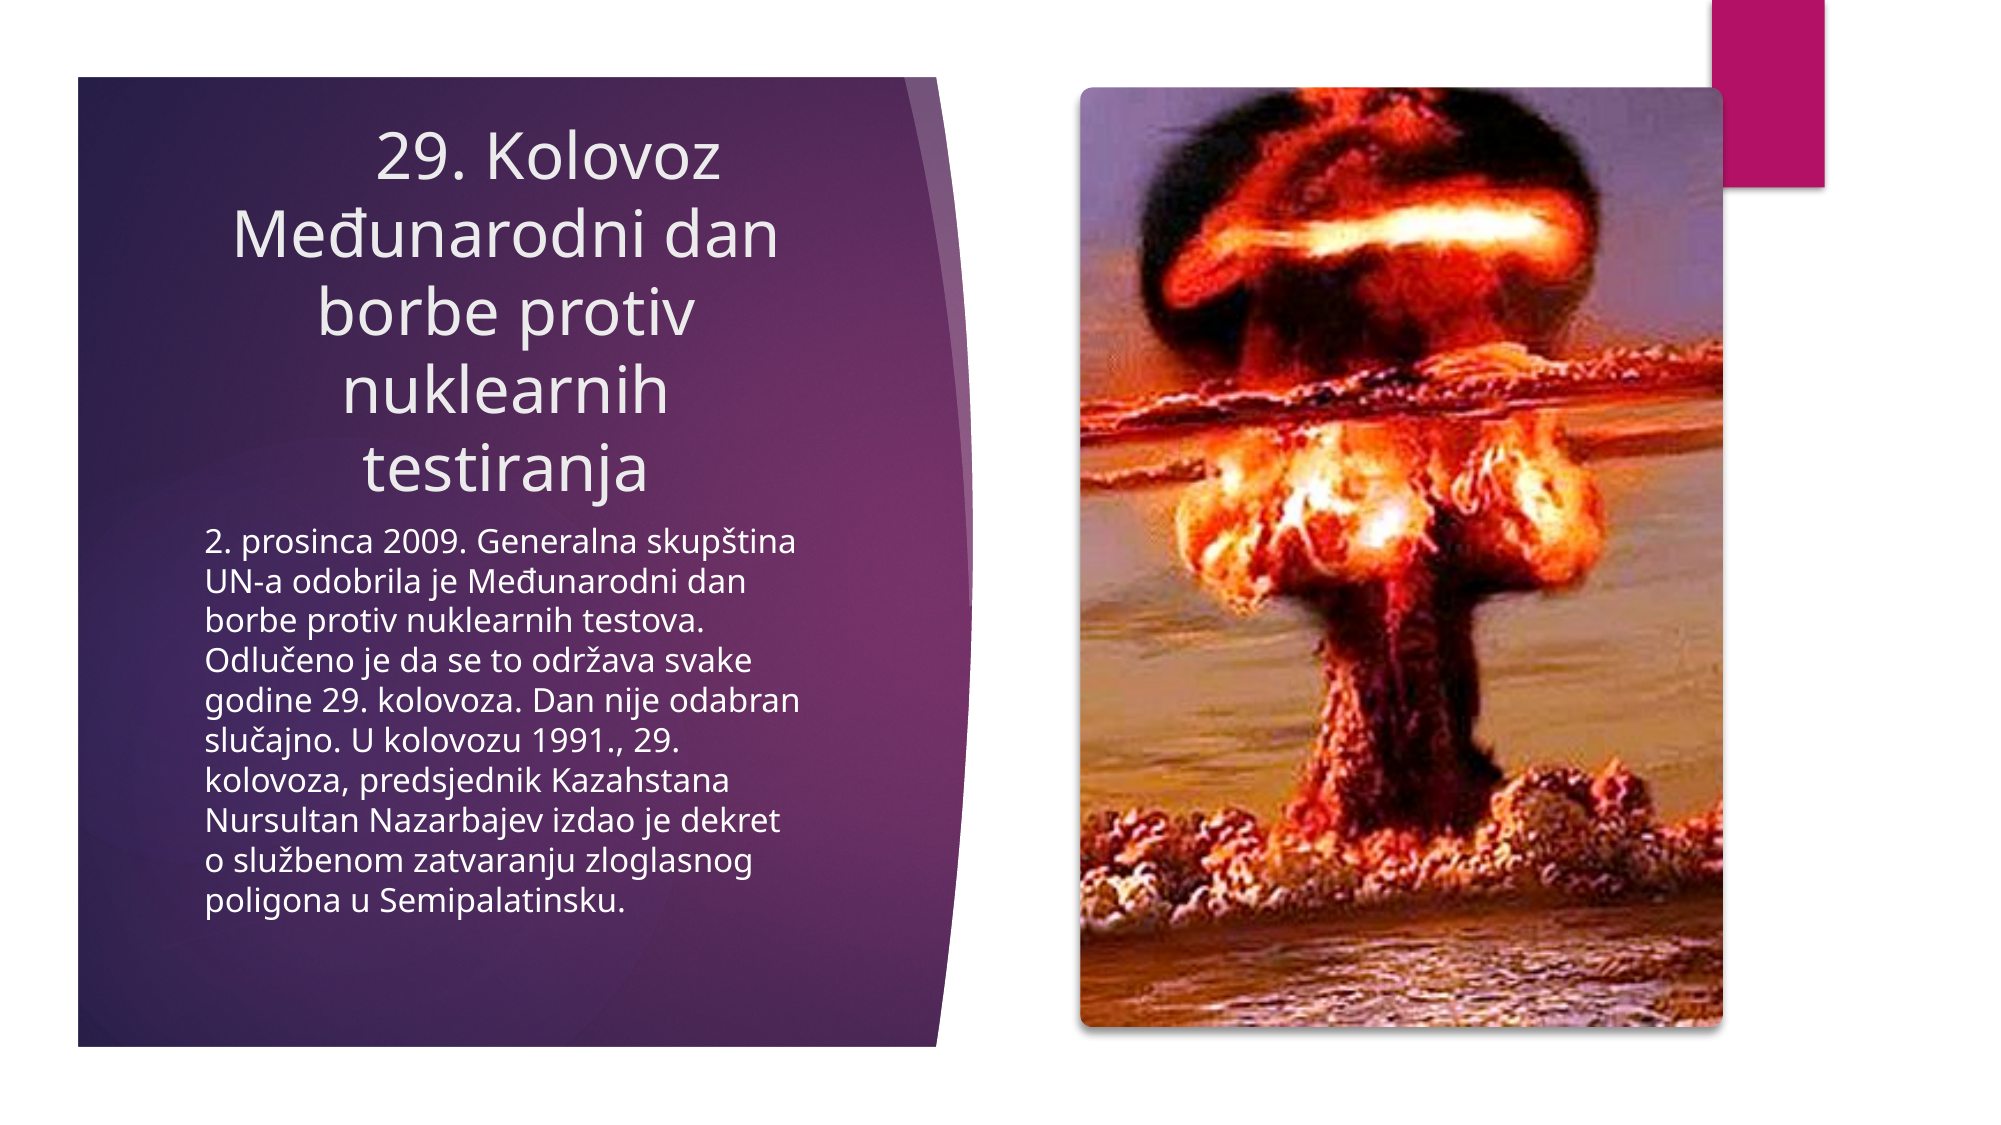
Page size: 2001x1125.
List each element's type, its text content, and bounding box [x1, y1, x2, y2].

title 29. Kolovoz Međunarodni dan borbe protiv nuklearnih testiranja [189, 104, 824, 513]
picture [1080, 87, 1724, 1028]
list 2. prosinca 2009. Generalna skupština UN-a odobrila je Međunarodni dan borbe protiv nuklearnih testova. Odlučeno je da se to održava svake godine 29. kolovoza. Dan nije odabran slučajno. U kolovozu 1991., 29. kolovoza, predsjednik Kazahstana Nursultan Nazarbajev izdao je dekret o službenom zatvaranju zloglasnog poligona u Semipalatinsku. [189, 512, 823, 1028]
